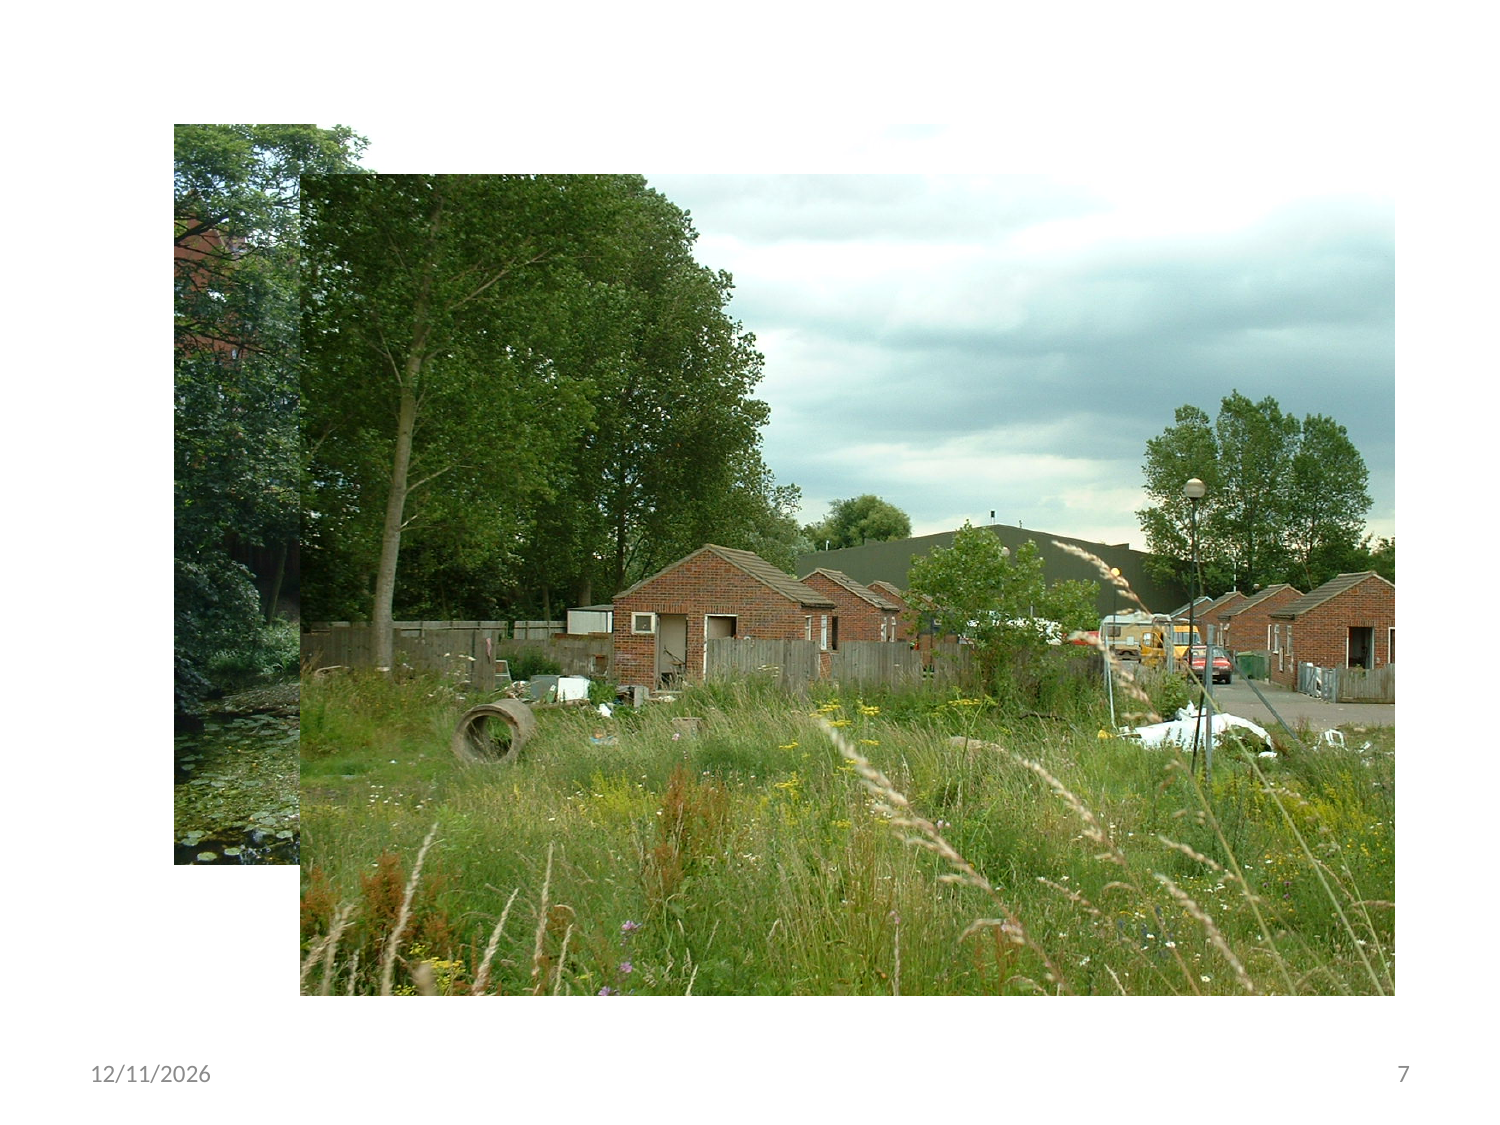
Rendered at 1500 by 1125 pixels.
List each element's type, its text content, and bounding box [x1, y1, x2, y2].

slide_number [75, 1042, 425, 1103]
picture [174, 124, 1395, 996]
slide_number 7 [1074, 1042, 1425, 1103]
